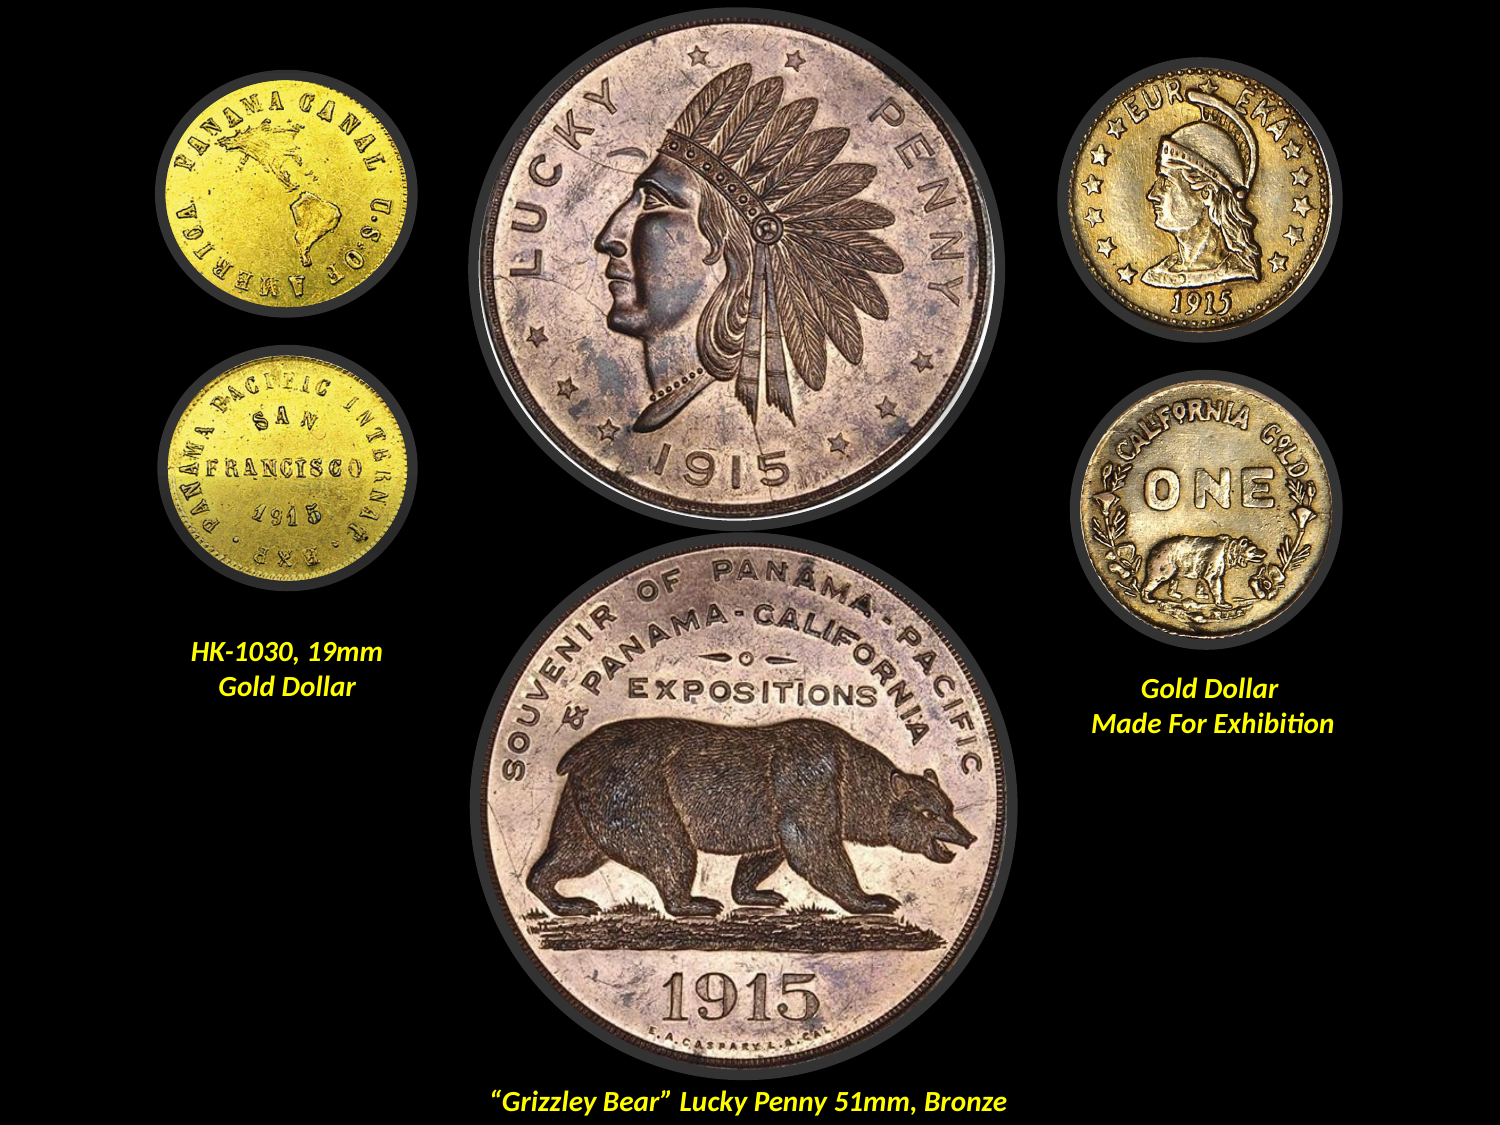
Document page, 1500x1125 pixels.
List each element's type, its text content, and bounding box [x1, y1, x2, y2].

text_box HK-1030, 19mm Gold Dollar [176, 624, 399, 710]
picture [474, 537, 1013, 1076]
text_box “Grizzley Bear” Lucky Penny 51mm, Bronze [474, 1074, 1023, 1125]
picture [162, 349, 413, 587]
text_box Gold Dollar Made For Exhibition [1076, 662, 1350, 748]
picture [473, 12, 1001, 527]
picture [1074, 374, 1338, 645]
picture [159, 74, 413, 313]
picture [1062, 62, 1338, 338]
